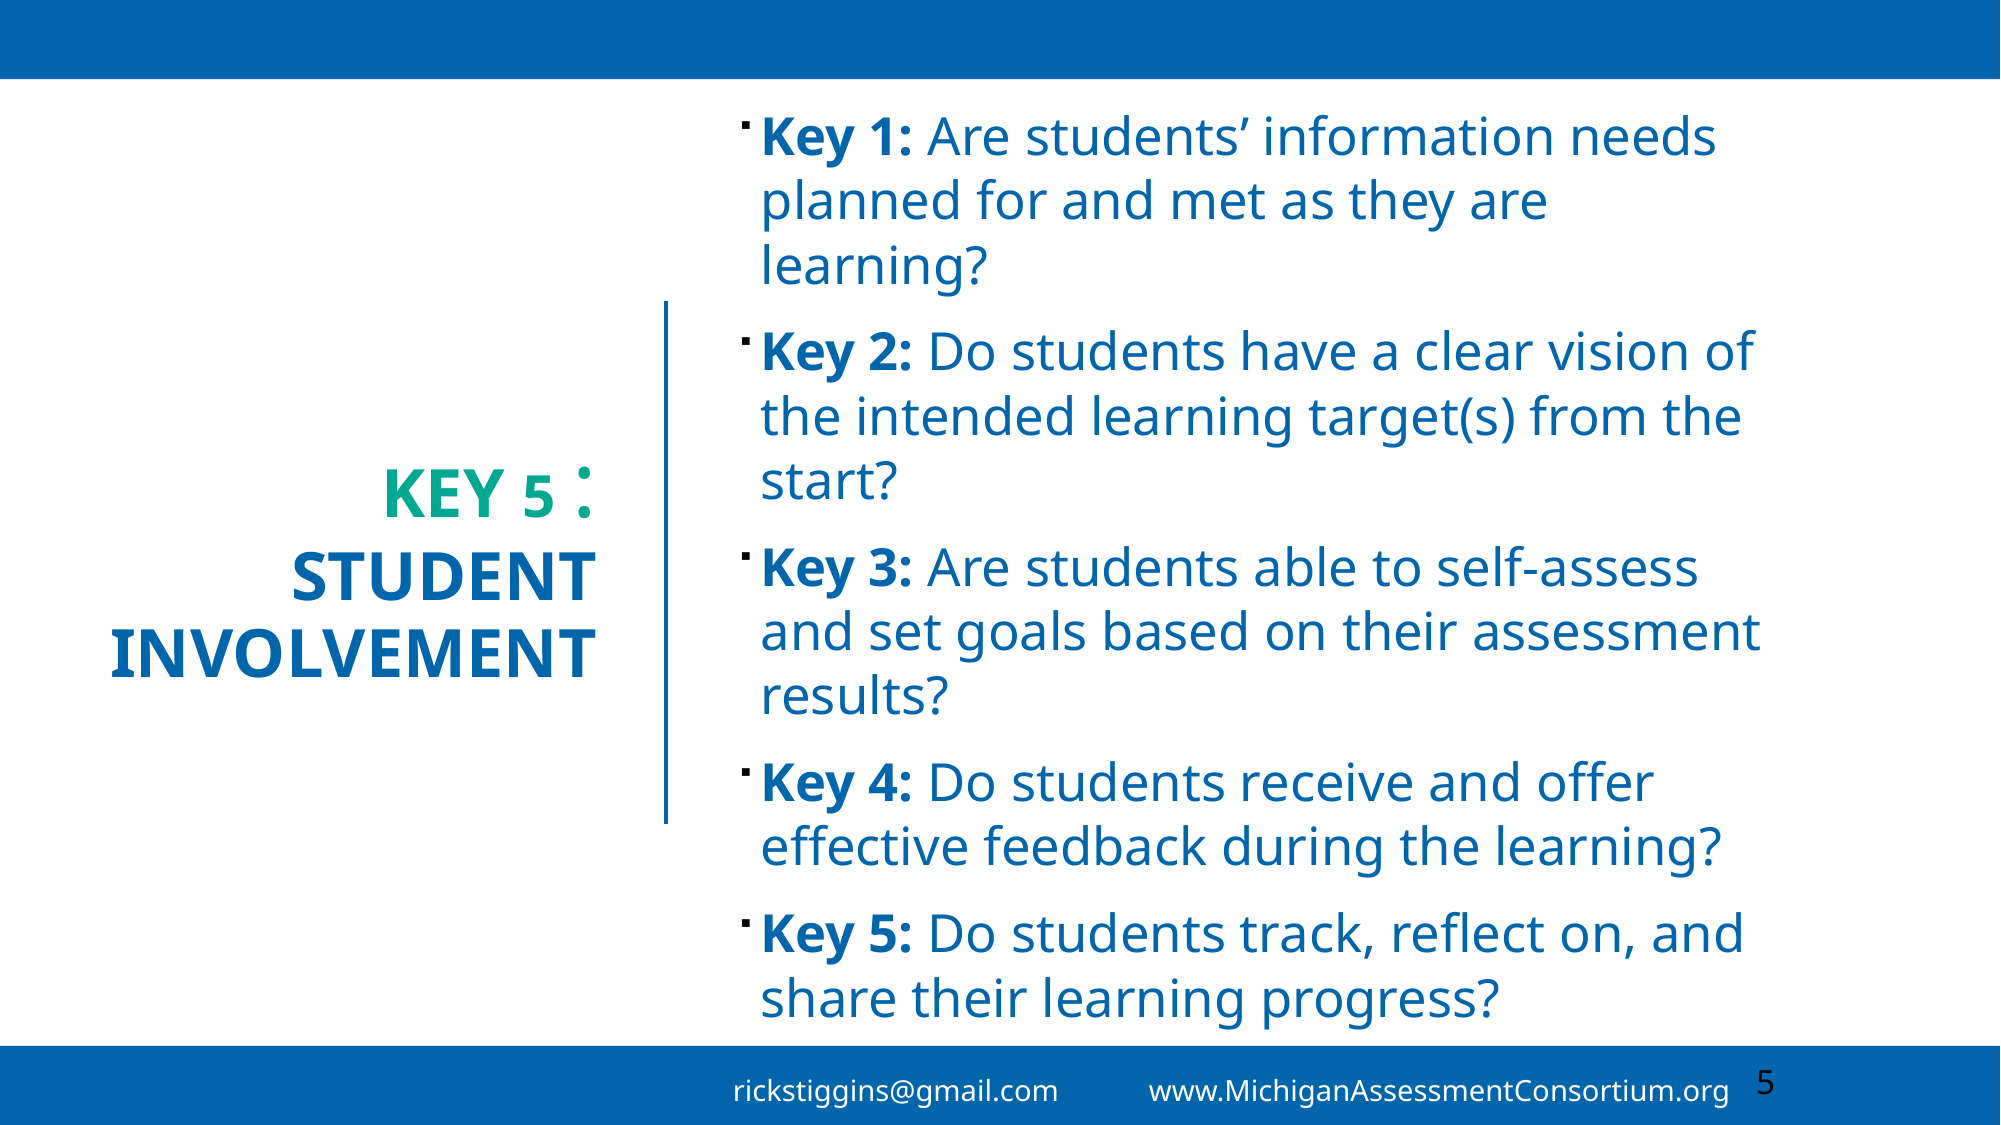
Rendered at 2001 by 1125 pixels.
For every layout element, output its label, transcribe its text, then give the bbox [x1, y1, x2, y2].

title Key 5 : Student Involvement [21, 217, 613, 908]
footer rickstiggins@gmail.com www.MichiganAssessmentConsortium.org [689, 1053, 1746, 1125]
list Key 1: Are students’ information needs planned for and met as they are learning? Key 2: Do students have a clear vision of the intended learning target(s) from the start? Key 3: Are students able to self-assess and set goals based on their assessment results? Key 4: Do students receive and offer effective feedback during the learning? Key 5: Do students track, reflect on, and share their learning progress? [718, 96, 1803, 1038]
slide_number 5 [1748, 1053, 1904, 1114]
text_box [0, 1045, 2000, 1125]
text_box [0, 0, 2000, 80]
text_box [0, 80, 2000, 1045]
